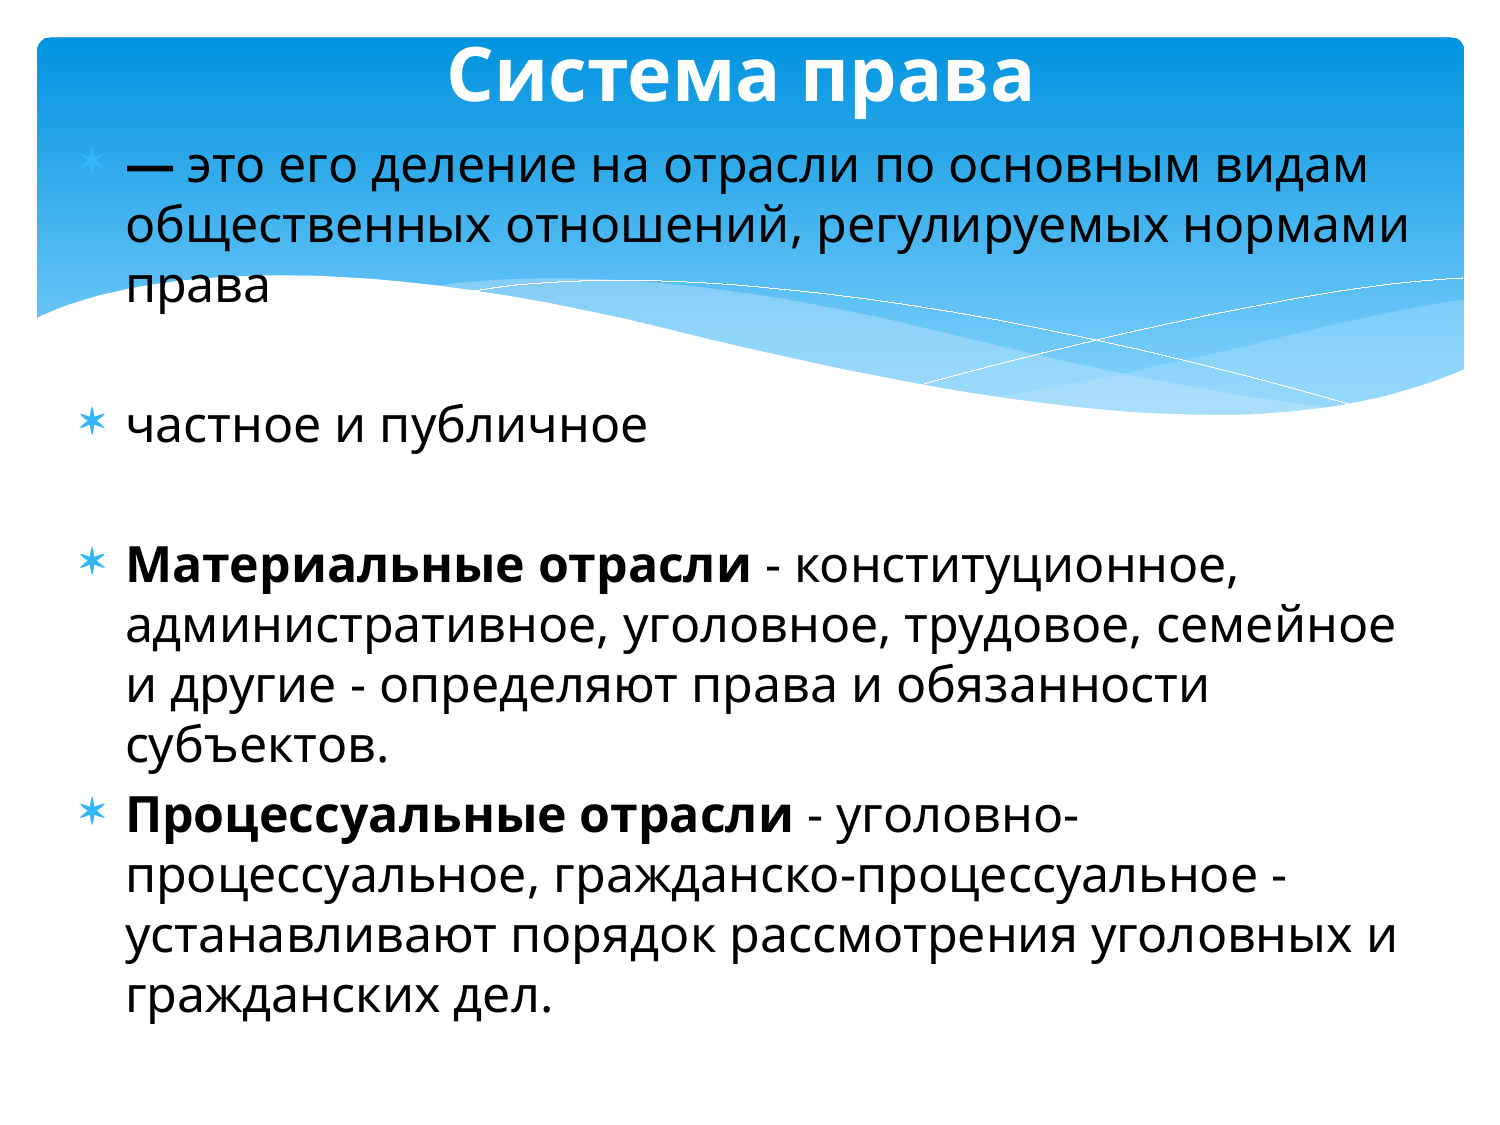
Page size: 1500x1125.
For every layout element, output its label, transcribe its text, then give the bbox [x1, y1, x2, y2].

title Система права [76, 19, 1425, 125]
list — это его деление на отрасли по основным видам общественных отношений, регулируемых нормами права частное и публичное Материальные отрасли - конституционное, административное, уголовное, трудовое, семейное и другие - определяют права и обязанности субъектов. Процессуальные отрасли - уголовно-процессуальное, гражданско-процессуальное - устанавливают порядок рассмотрения уголовных и гражданских дел. [64, 125, 1447, 1094]
